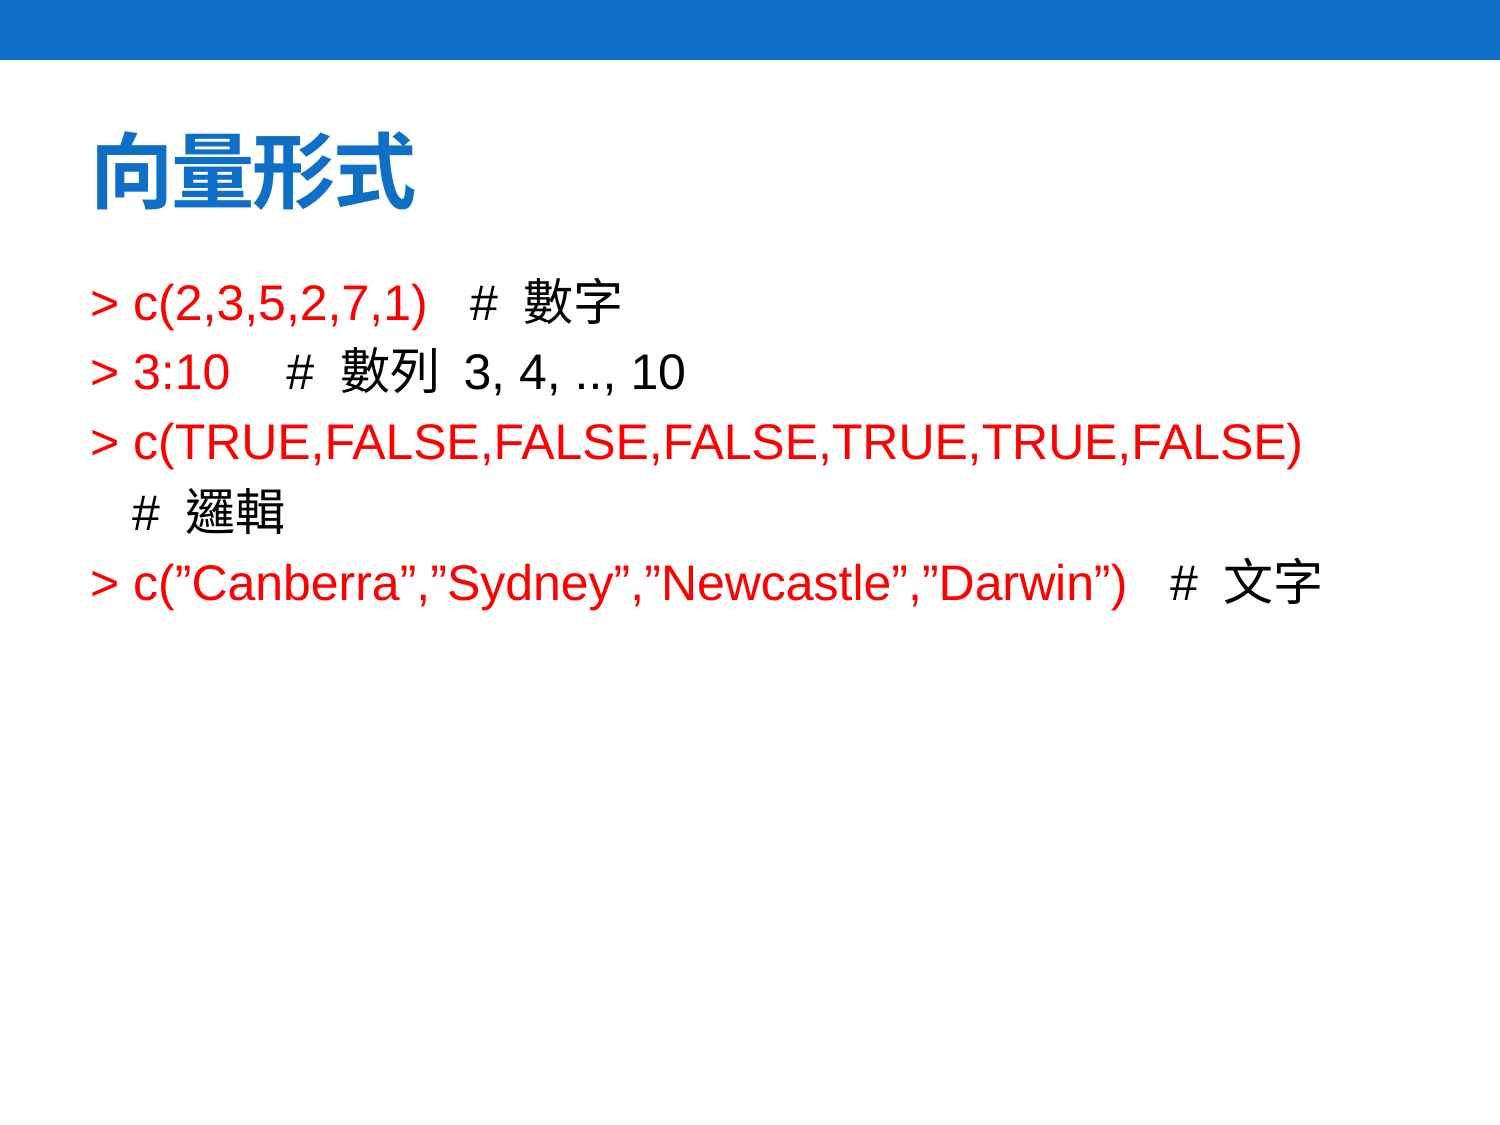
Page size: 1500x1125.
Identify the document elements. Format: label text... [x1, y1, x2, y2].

list > c(2,3,5,2,7,1) # 數字 > 3:10 # 數列 3, 4, .., 10 > c(TRUE,FALSE,FALSE,FALSE,TRUE,TRUE,FALSE) # 邏輯 > c(”Canberra”,”Sydney”,”Newcastle”,”Darwin”) # 文字 [75, 262, 1425, 1063]
title 向量形式 [75, 87, 1425, 250]
